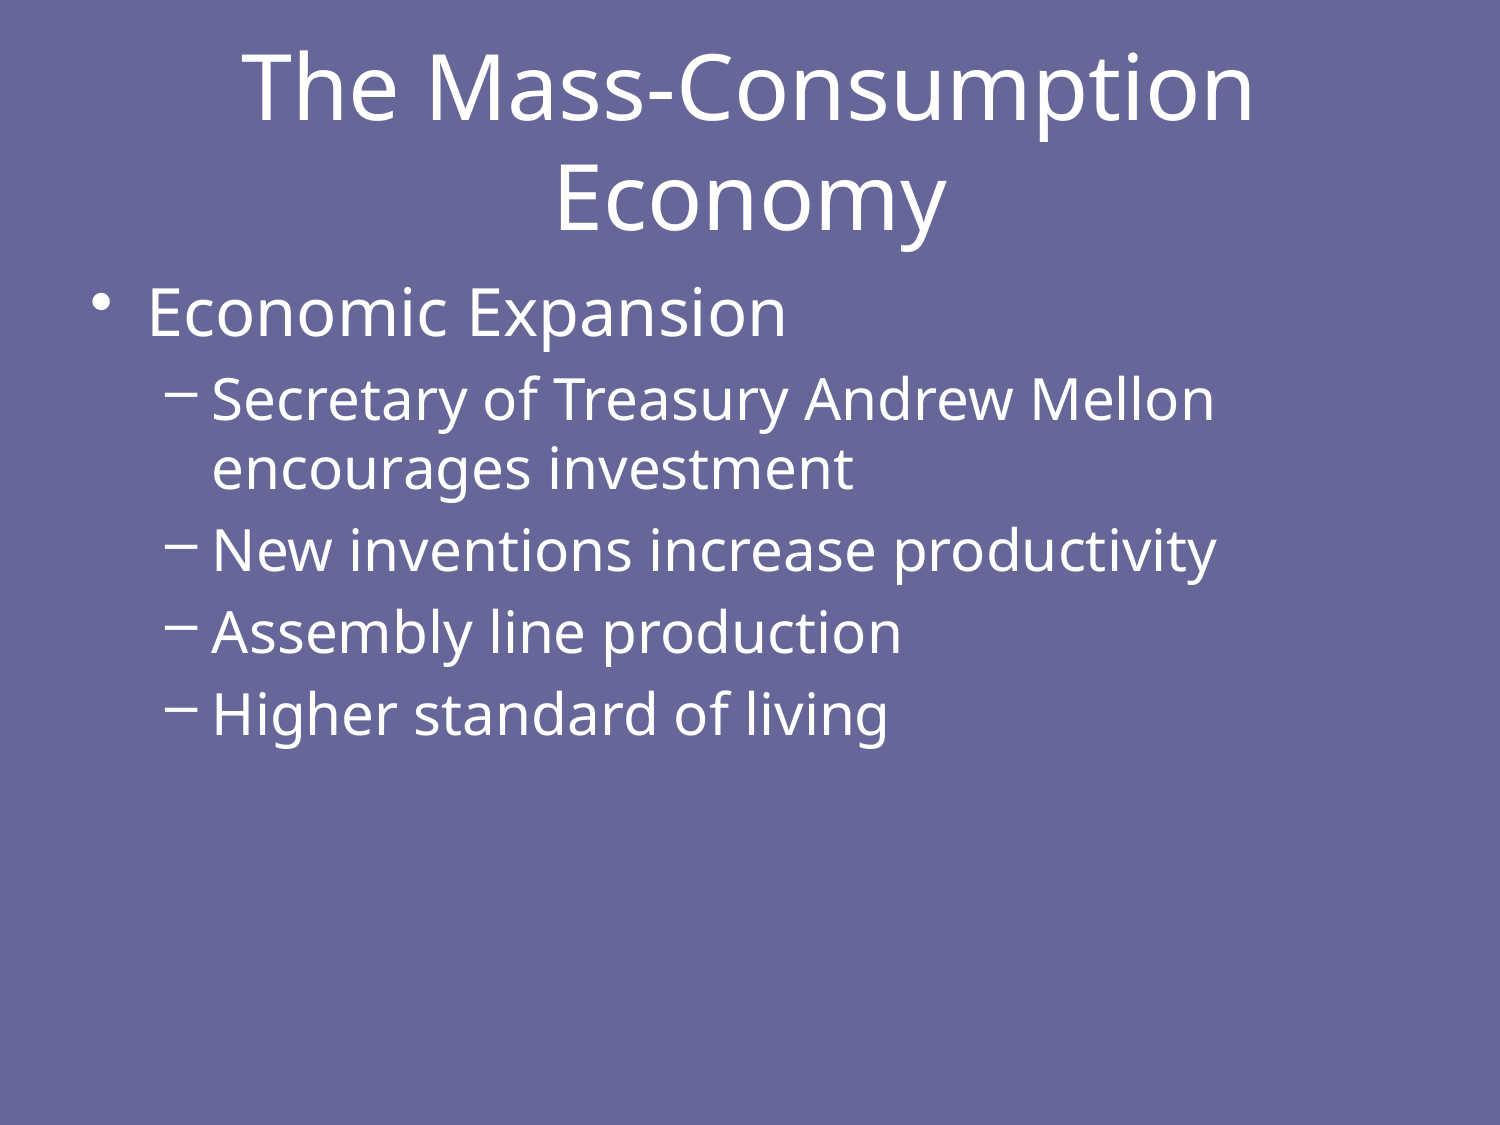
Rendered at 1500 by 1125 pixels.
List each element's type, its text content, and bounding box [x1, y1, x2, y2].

list Economic Expansion Secretary of Treasury Andrew Mellon encourages investment New inventions increase productivity Assembly line production Higher standard of living [75, 262, 1425, 1005]
title The Mass-Consumption Economy [75, 45, 1425, 233]
